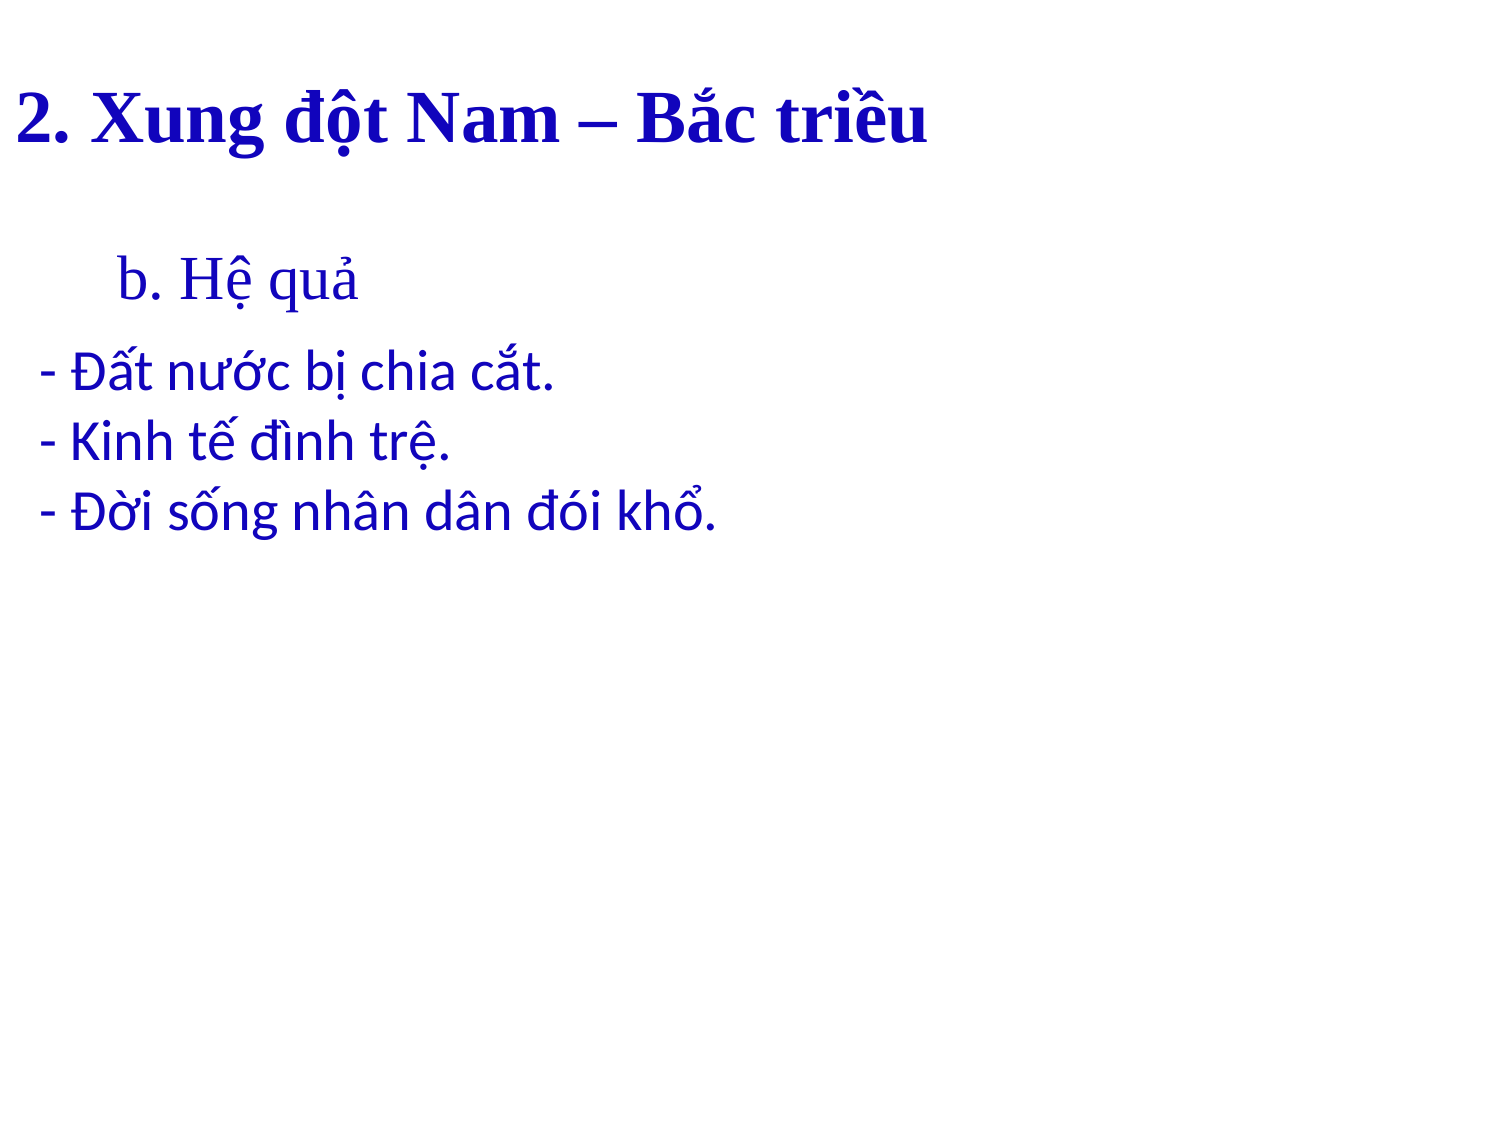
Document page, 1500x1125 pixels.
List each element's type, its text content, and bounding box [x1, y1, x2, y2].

subtitle b. Hệ quả [0, 224, 1500, 325]
text_box - Đất nước bị chia cắt. - Kinh tế đình trệ. - Đời sống nhân dân đói khổ. [24, 324, 1496, 550]
title 2. Xung đột Nam – Bắc triều [0, 24, 1500, 200]
